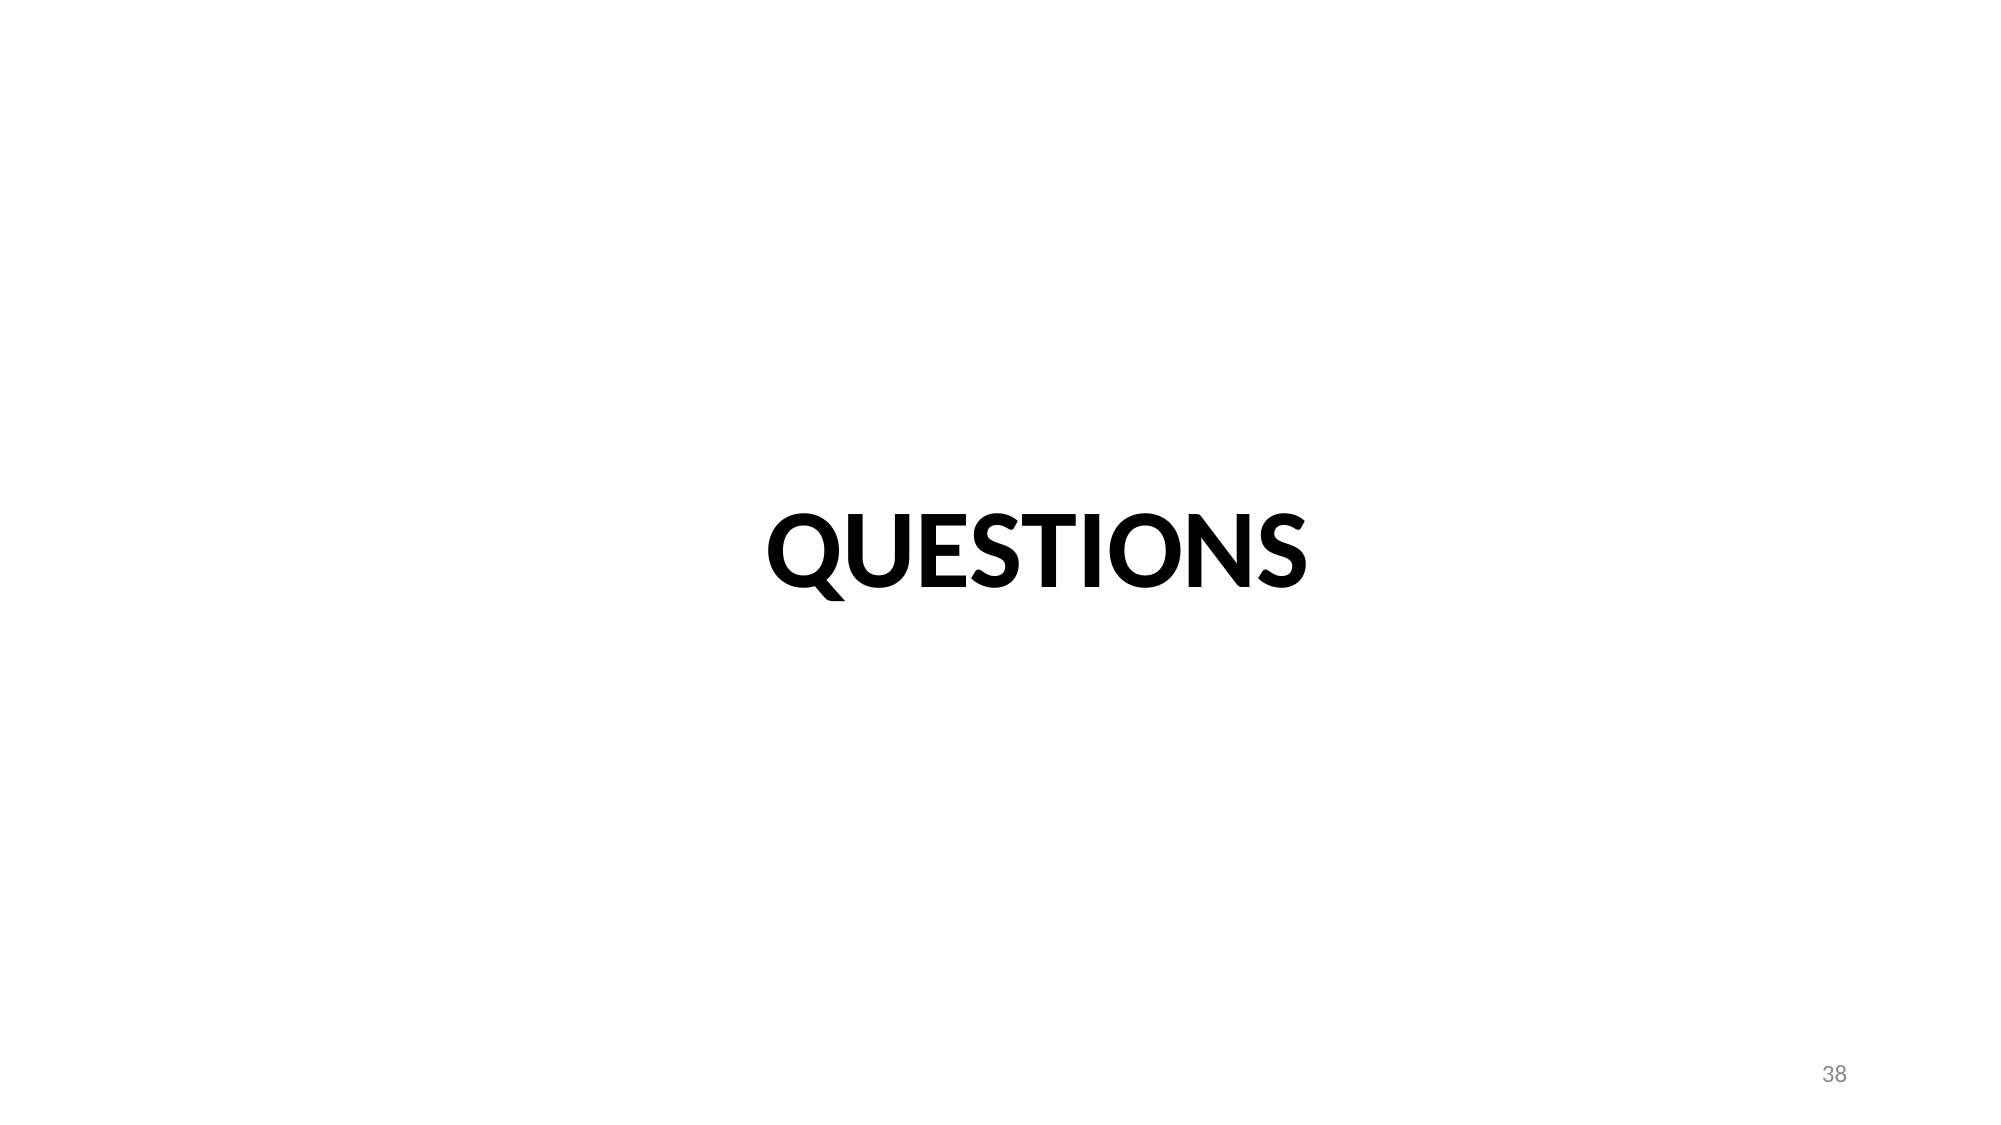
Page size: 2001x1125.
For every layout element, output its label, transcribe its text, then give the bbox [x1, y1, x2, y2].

slide_number 38 [1412, 1042, 1863, 1103]
title QUESTIONS [0, 59, 1725, 620]
